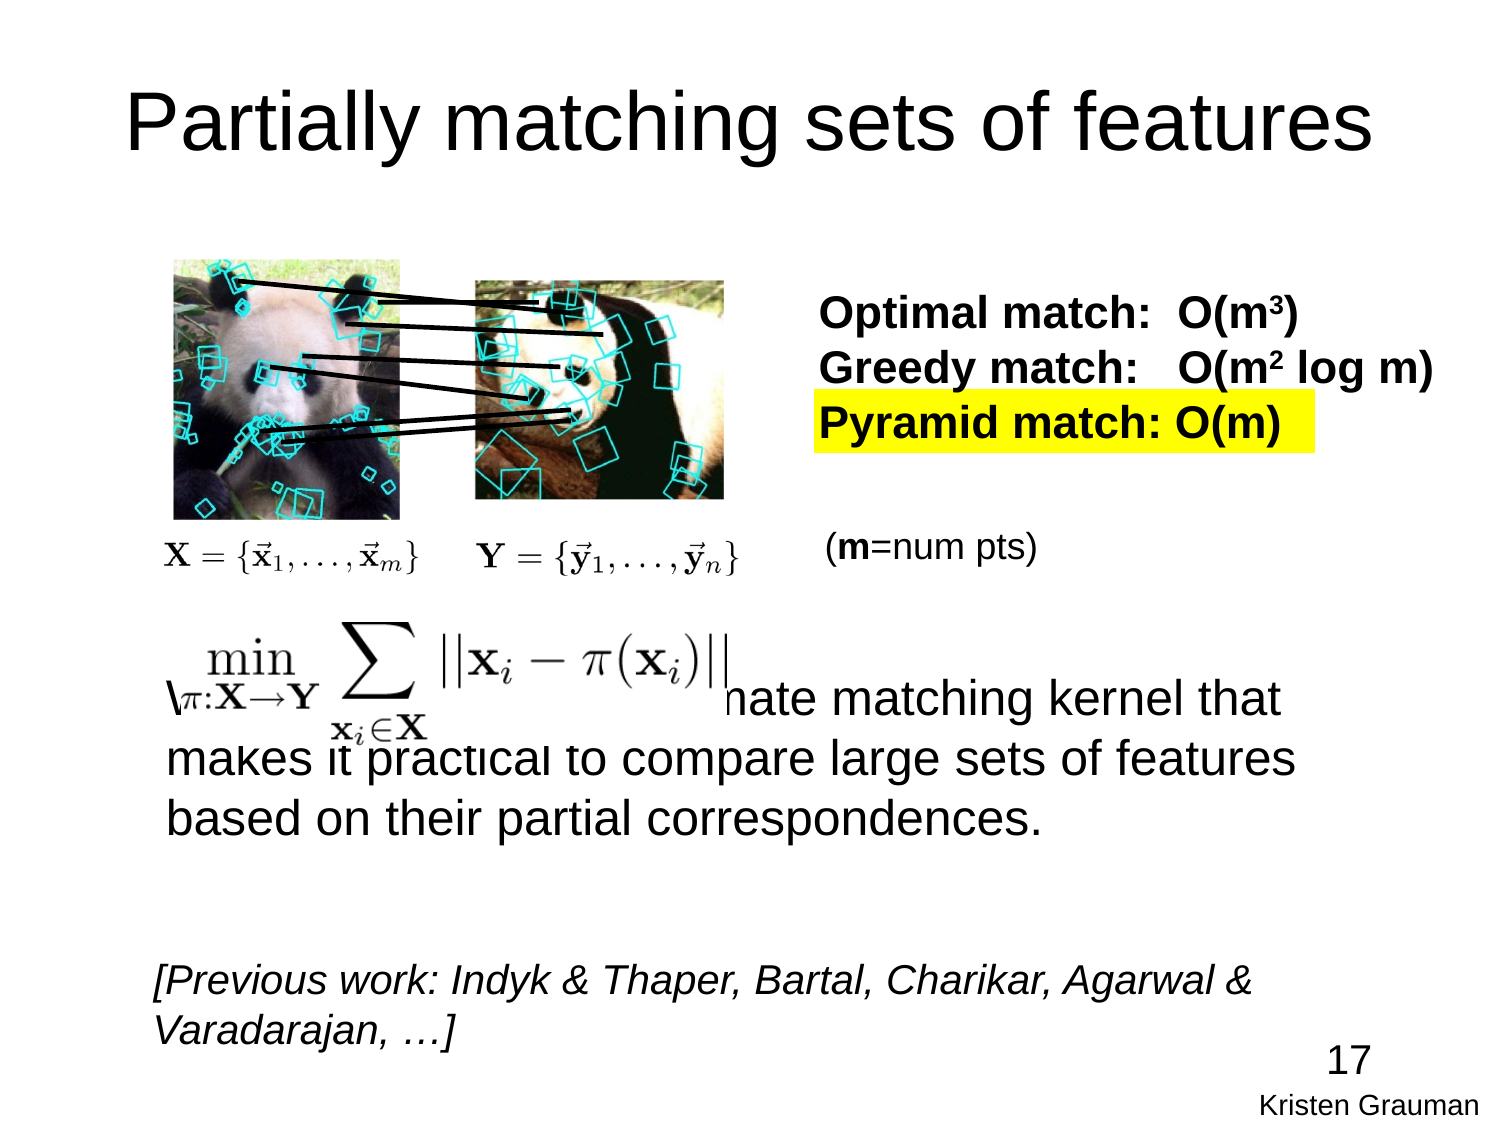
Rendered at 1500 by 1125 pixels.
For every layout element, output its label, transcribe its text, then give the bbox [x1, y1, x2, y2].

text_box We introduce an approximate matching kernel that makes it practical to compare large sets of features based on their partial correspondences. [151, 658, 1415, 913]
text_box Optimal match: O(m3) Greedy match: O(m2 log m) Pyramid match: O(m) [803, 274, 1500, 510]
title Partially matching sets of features [74, 23, 1426, 212]
text_box (m=num pts) [809, 514, 1367, 575]
picture [474, 538, 739, 578]
slide_number 17 [1074, 1024, 1388, 1101]
picture [474, 280, 724, 500]
text_box [Previous work: Indyk & Thaper, Bartal, Charikar, Agarwal & Varadarajan, …] [73, 945, 1361, 1061]
picture [162, 538, 419, 575]
picture [173, 259, 401, 520]
picture [180, 622, 727, 747]
text_box Kristen Grauman [1244, 1078, 1500, 1125]
